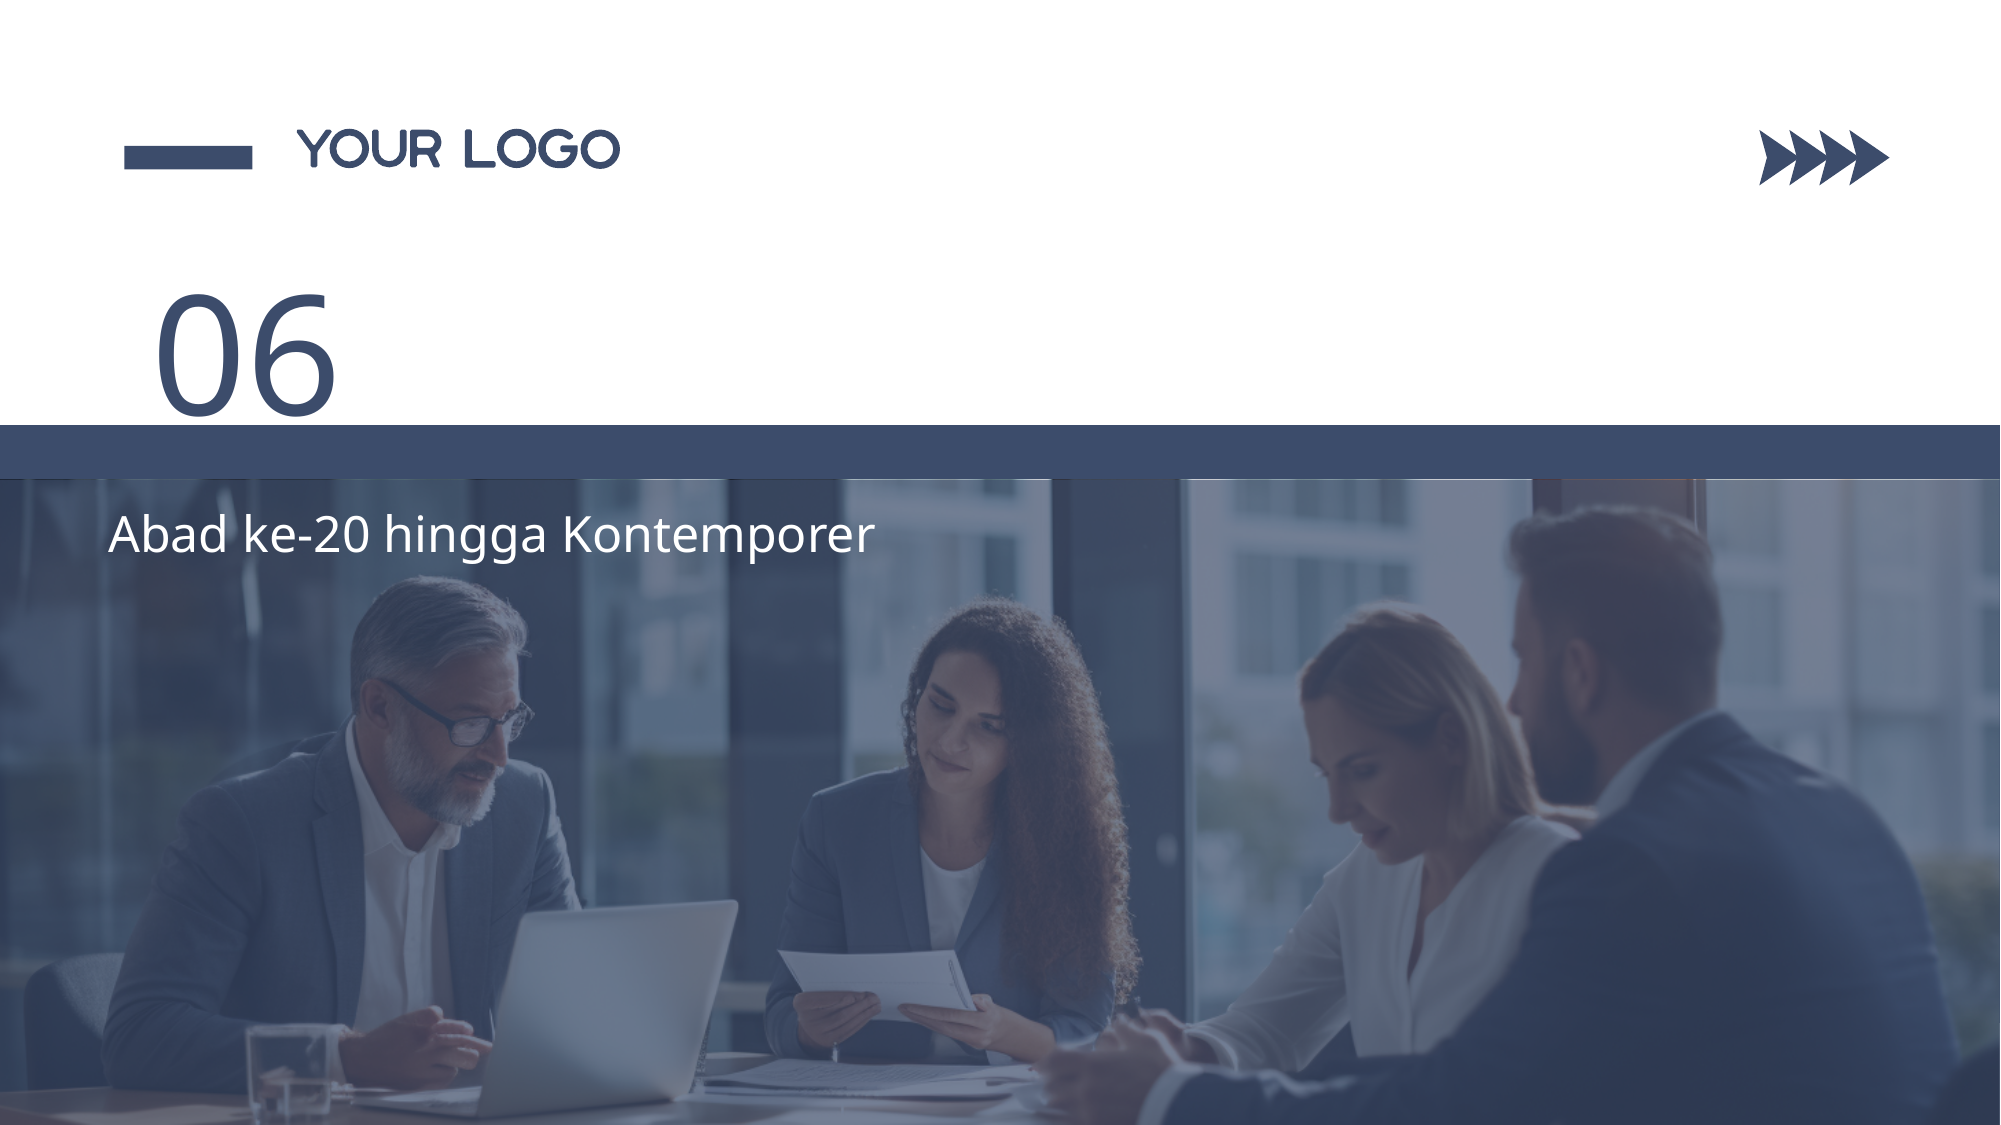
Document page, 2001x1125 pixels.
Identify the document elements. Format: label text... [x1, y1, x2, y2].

text_box [410, 129, 442, 168]
text_box 06 [108, 248, 809, 449]
text_box [580, 129, 620, 169]
text_box [497, 128, 537, 169]
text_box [1759, 129, 1890, 186]
text_box [124, 145, 253, 170]
text_box [0, 425, 2000, 479]
text_box [329, 128, 370, 169]
text_box [372, 129, 407, 168]
text_box [464, 129, 496, 168]
text_box [538, 128, 578, 169]
picture [0, 479, 2000, 1125]
text_box [296, 129, 332, 168]
